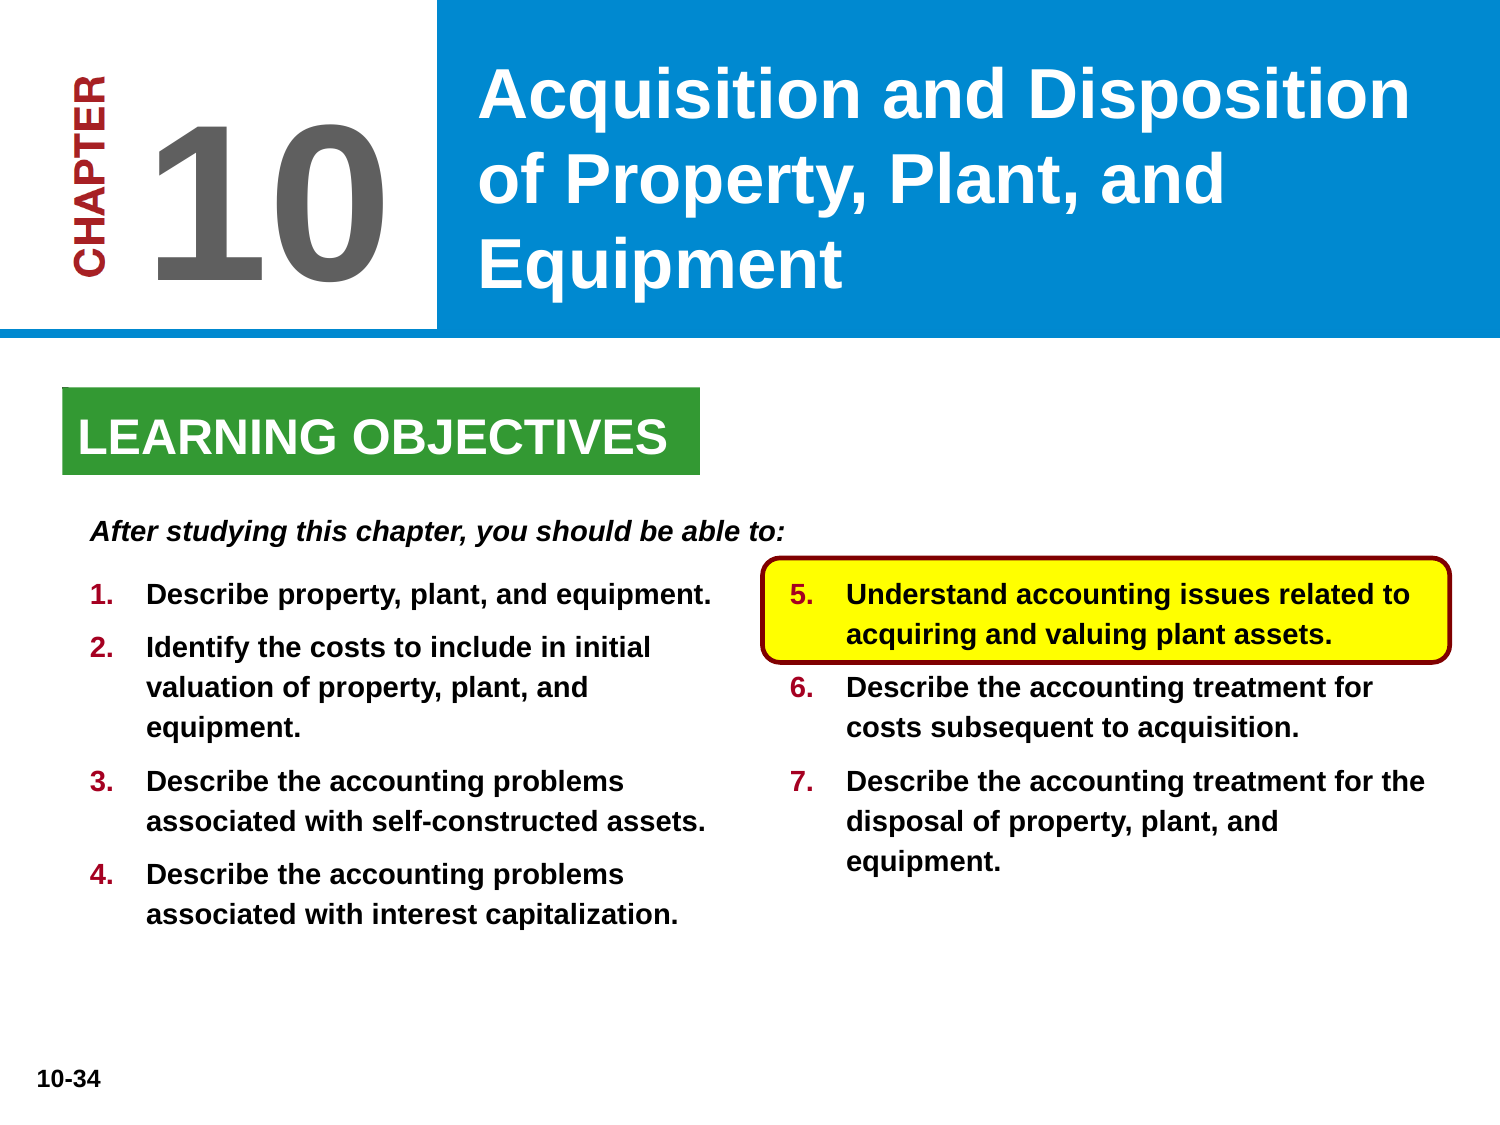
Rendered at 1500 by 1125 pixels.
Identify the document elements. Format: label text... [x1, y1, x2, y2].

picture [635, 250, 670, 302]
picture [480, 166, 517, 203]
picture [781, 251, 814, 287]
picture [999, 166, 1032, 202]
picture [1183, 81, 1220, 118]
picture [1032, 70, 1075, 117]
picture [616, 81, 649, 118]
picture [824, 81, 857, 117]
picture [1084, 81, 1092, 117]
picture [569, 155, 608, 202]
picture [1227, 81, 1259, 118]
picture [926, 81, 959, 117]
picture [817, 166, 853, 217]
picture [941, 152, 949, 202]
picture [769, 157, 813, 203]
picture [522, 152, 543, 202]
picture [762, 67, 770, 73]
picture [855, 193, 863, 213]
picture [1145, 166, 1178, 202]
picture [728, 166, 761, 203]
picture [1268, 81, 1276, 117]
picture [958, 166, 994, 203]
text_box 10 [112, 49, 425, 328]
picture [779, 81, 816, 118]
picture [1038, 157, 1059, 203]
picture [733, 72, 754, 118]
picture [719, 67, 727, 73]
picture [677, 81, 709, 118]
text_box LEARNING OBJECTIVES [62, 387, 700, 475]
picture [482, 240, 521, 287]
picture [62, 67, 115, 281]
picture [686, 165, 721, 217]
picture [820, 242, 841, 288]
picture [679, 251, 732, 287]
picture [1312, 67, 1320, 73]
picture [616, 166, 637, 202]
picture [660, 81, 668, 117]
picture [573, 251, 606, 288]
picture [527, 251, 562, 302]
picture [1142, 80, 1177, 132]
picture [967, 67, 1002, 118]
picture [762, 81, 770, 117]
picture [719, 81, 727, 117]
picture [570, 81, 605, 132]
picture [893, 155, 932, 202]
picture [1102, 81, 1134, 118]
picture [740, 251, 773, 288]
picture [617, 237, 625, 243]
picture [1312, 81, 1320, 117]
picture [1067, 193, 1075, 213]
picture [480, 70, 525, 117]
picture [1084, 67, 1092, 73]
list Describe property, plant, and equipment. Identify the costs to include in initial valuation of property, plant, and equipment. Describe the accounting problems associated with self-constructed assets. Describe the accounting problems associated with interest capitalization. [75, 562, 750, 1063]
picture [660, 67, 668, 73]
picture [1186, 152, 1221, 203]
picture [641, 166, 678, 203]
picture [1103, 166, 1139, 203]
picture [1268, 67, 1276, 73]
picture [1283, 72, 1304, 118]
text_box After studying this chapter, you should be able to: [75, 499, 925, 555]
picture [531, 81, 564, 118]
picture [1328, 81, 1365, 118]
text_box Understand accounting issues related to acquiring and valuing plant assets. Describe the accounting treatment for costs subsequent to acquisition. Describe the accounting treatment for the disposal of property, plant, and equipment. [774, 562, 1450, 1038]
text_box [762, 557, 1444, 662]
picture [1373, 81, 1406, 117]
picture [617, 251, 625, 287]
picture [885, 81, 921, 118]
